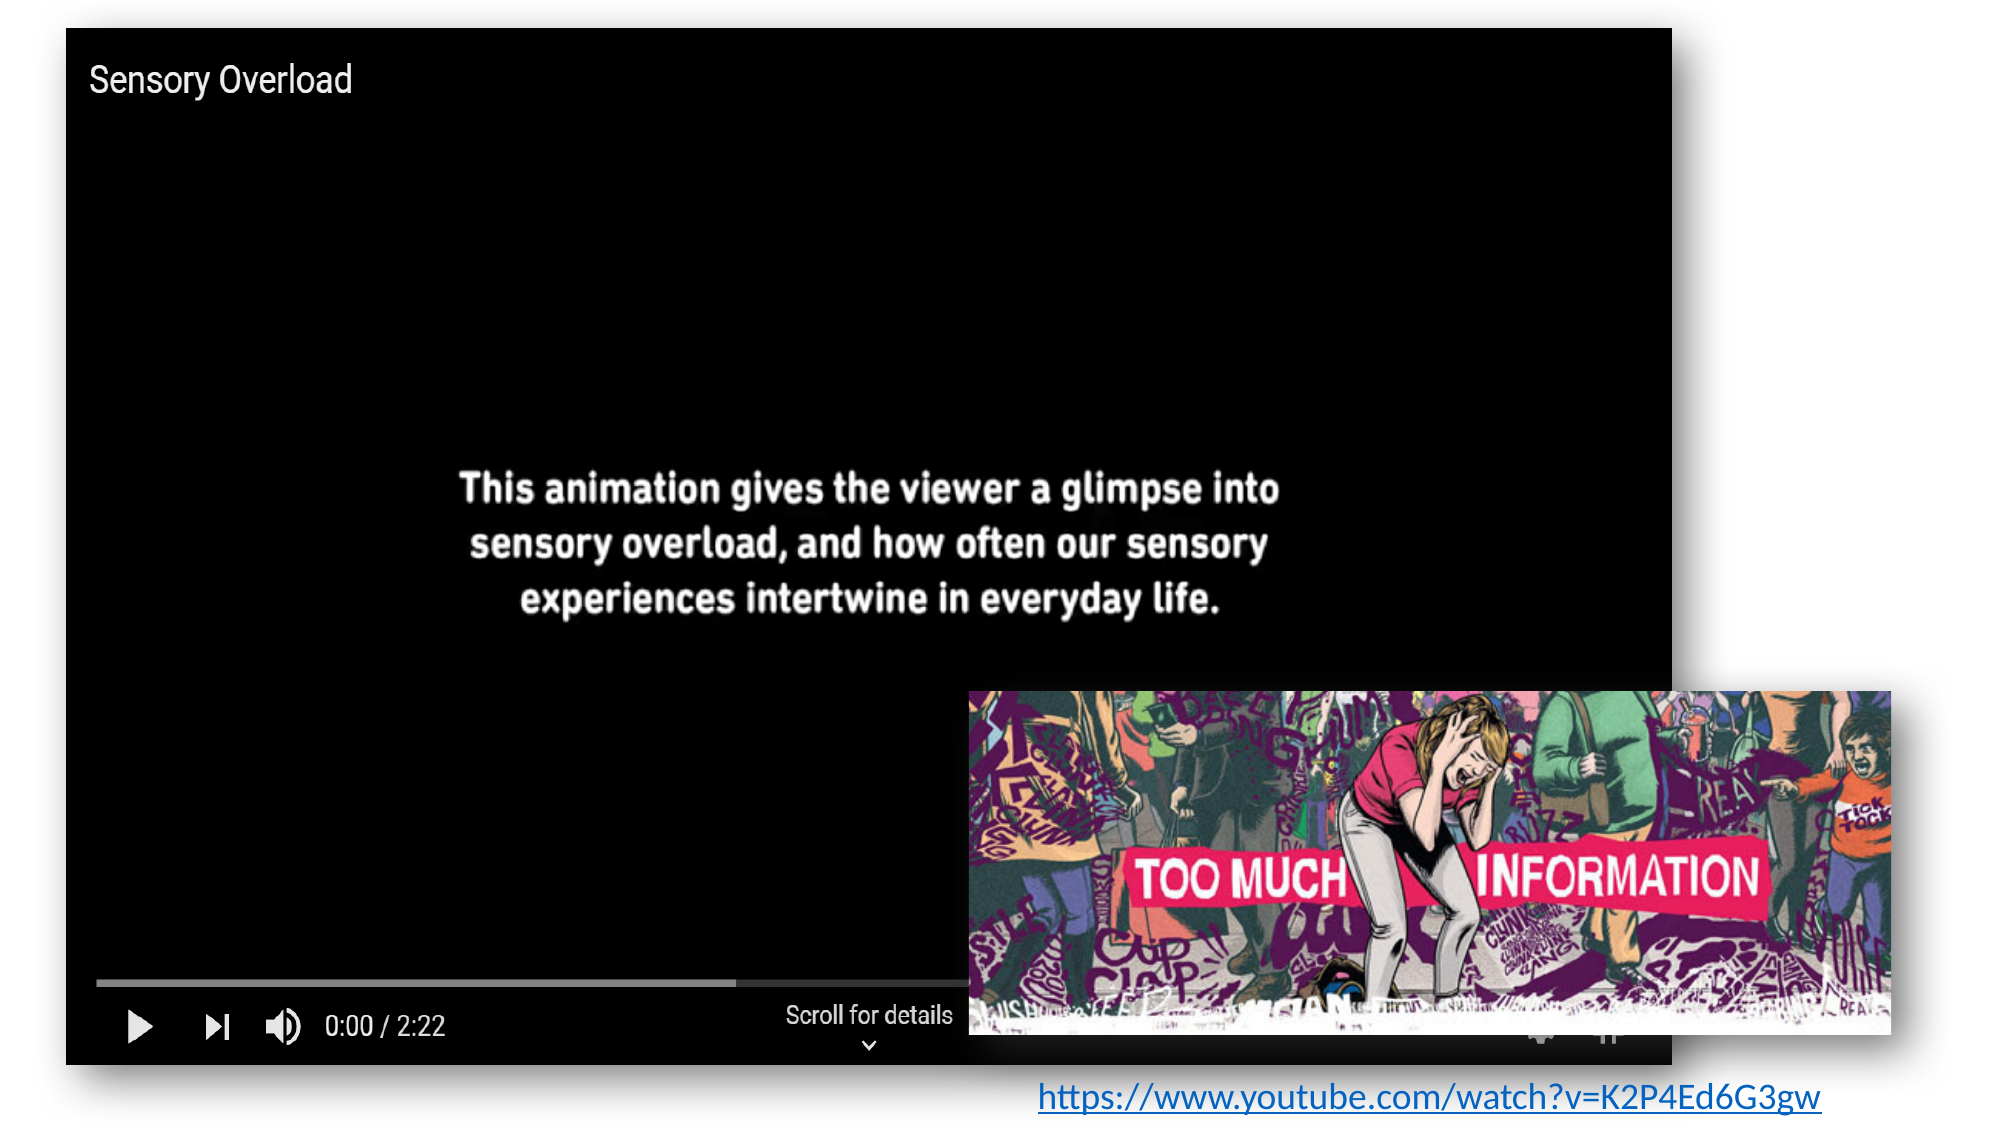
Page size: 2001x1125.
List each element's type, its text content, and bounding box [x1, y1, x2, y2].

picture [66, 28, 1892, 1065]
text_box https://www.youtube.com/watch?v=K2P4Ed6G3gw [1023, 1084, 1837, 1125]
